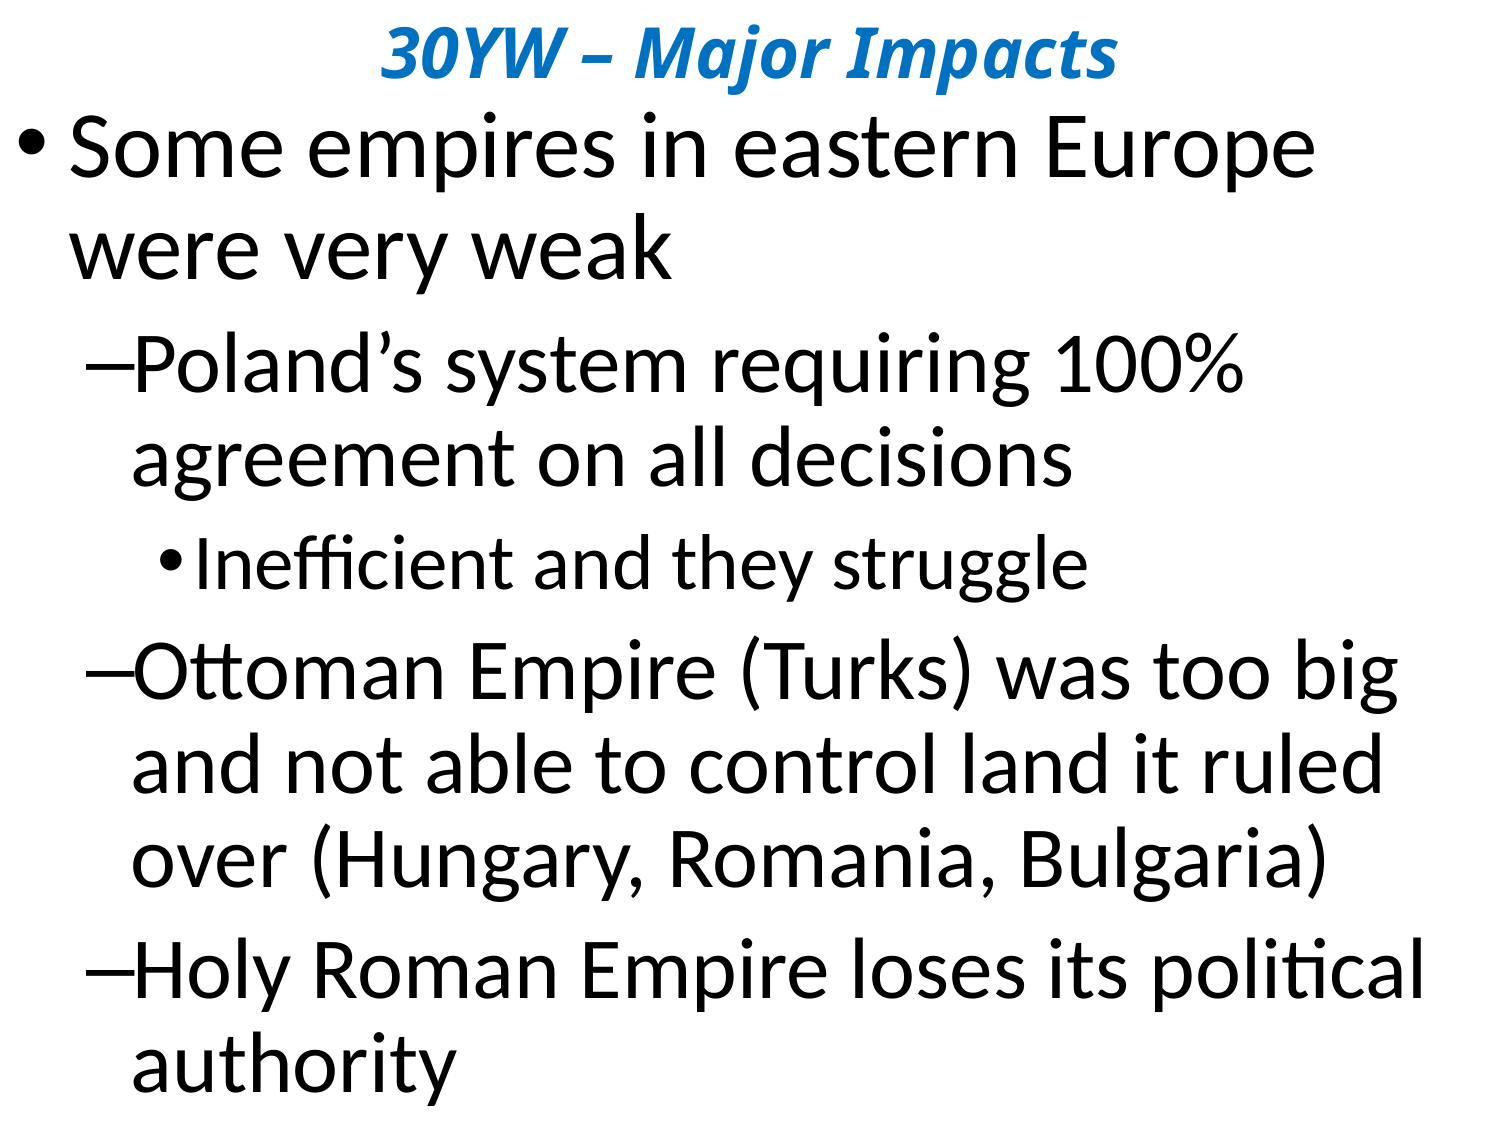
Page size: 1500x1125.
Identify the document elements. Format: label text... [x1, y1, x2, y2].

list Some empires in eastern Europe were very weak Poland’s system requiring 100% agreement on all decisions Inefficient and they struggle Ottoman Empire (Turks) was too big and not able to control land it ruled over (Hungary, Romania, Bulgaria) Holy Roman Empire loses its political authority [0, 87, 1500, 1125]
text_box 30YW – Major Impacts [2, 0, 1500, 100]
